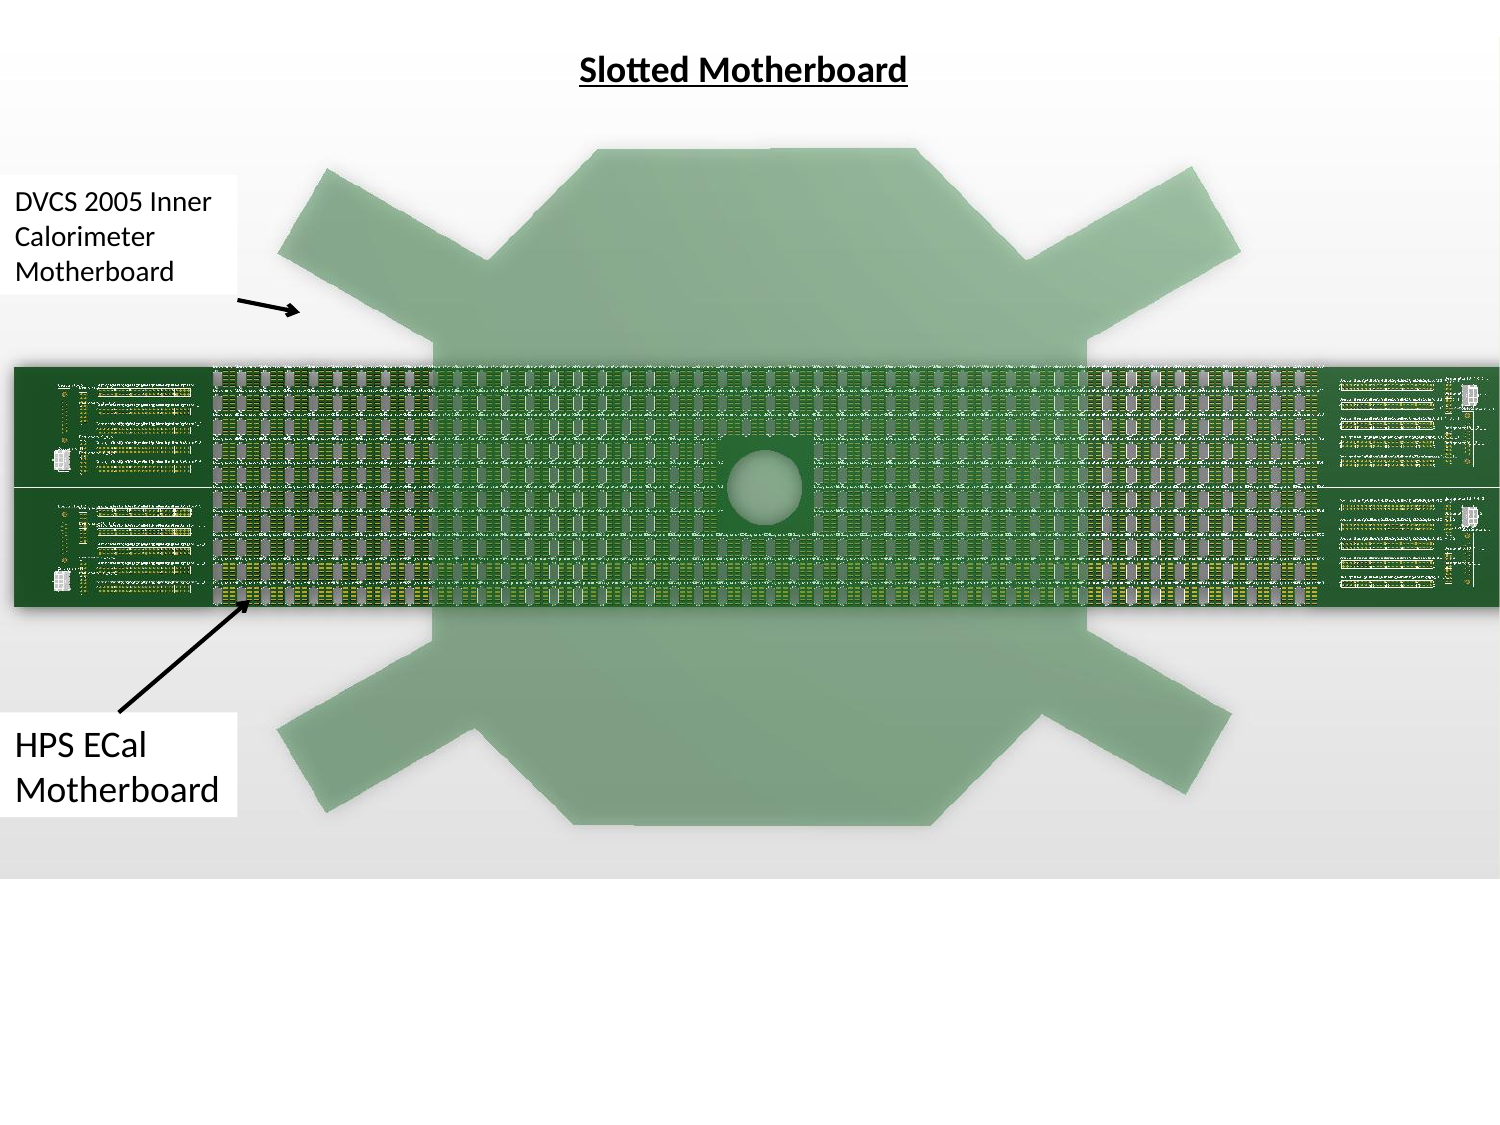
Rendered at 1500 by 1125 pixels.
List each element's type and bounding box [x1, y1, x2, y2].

text_box [127, 590, 241, 723]
text_box [237, 299, 301, 313]
picture [0, 37, 1500, 879]
